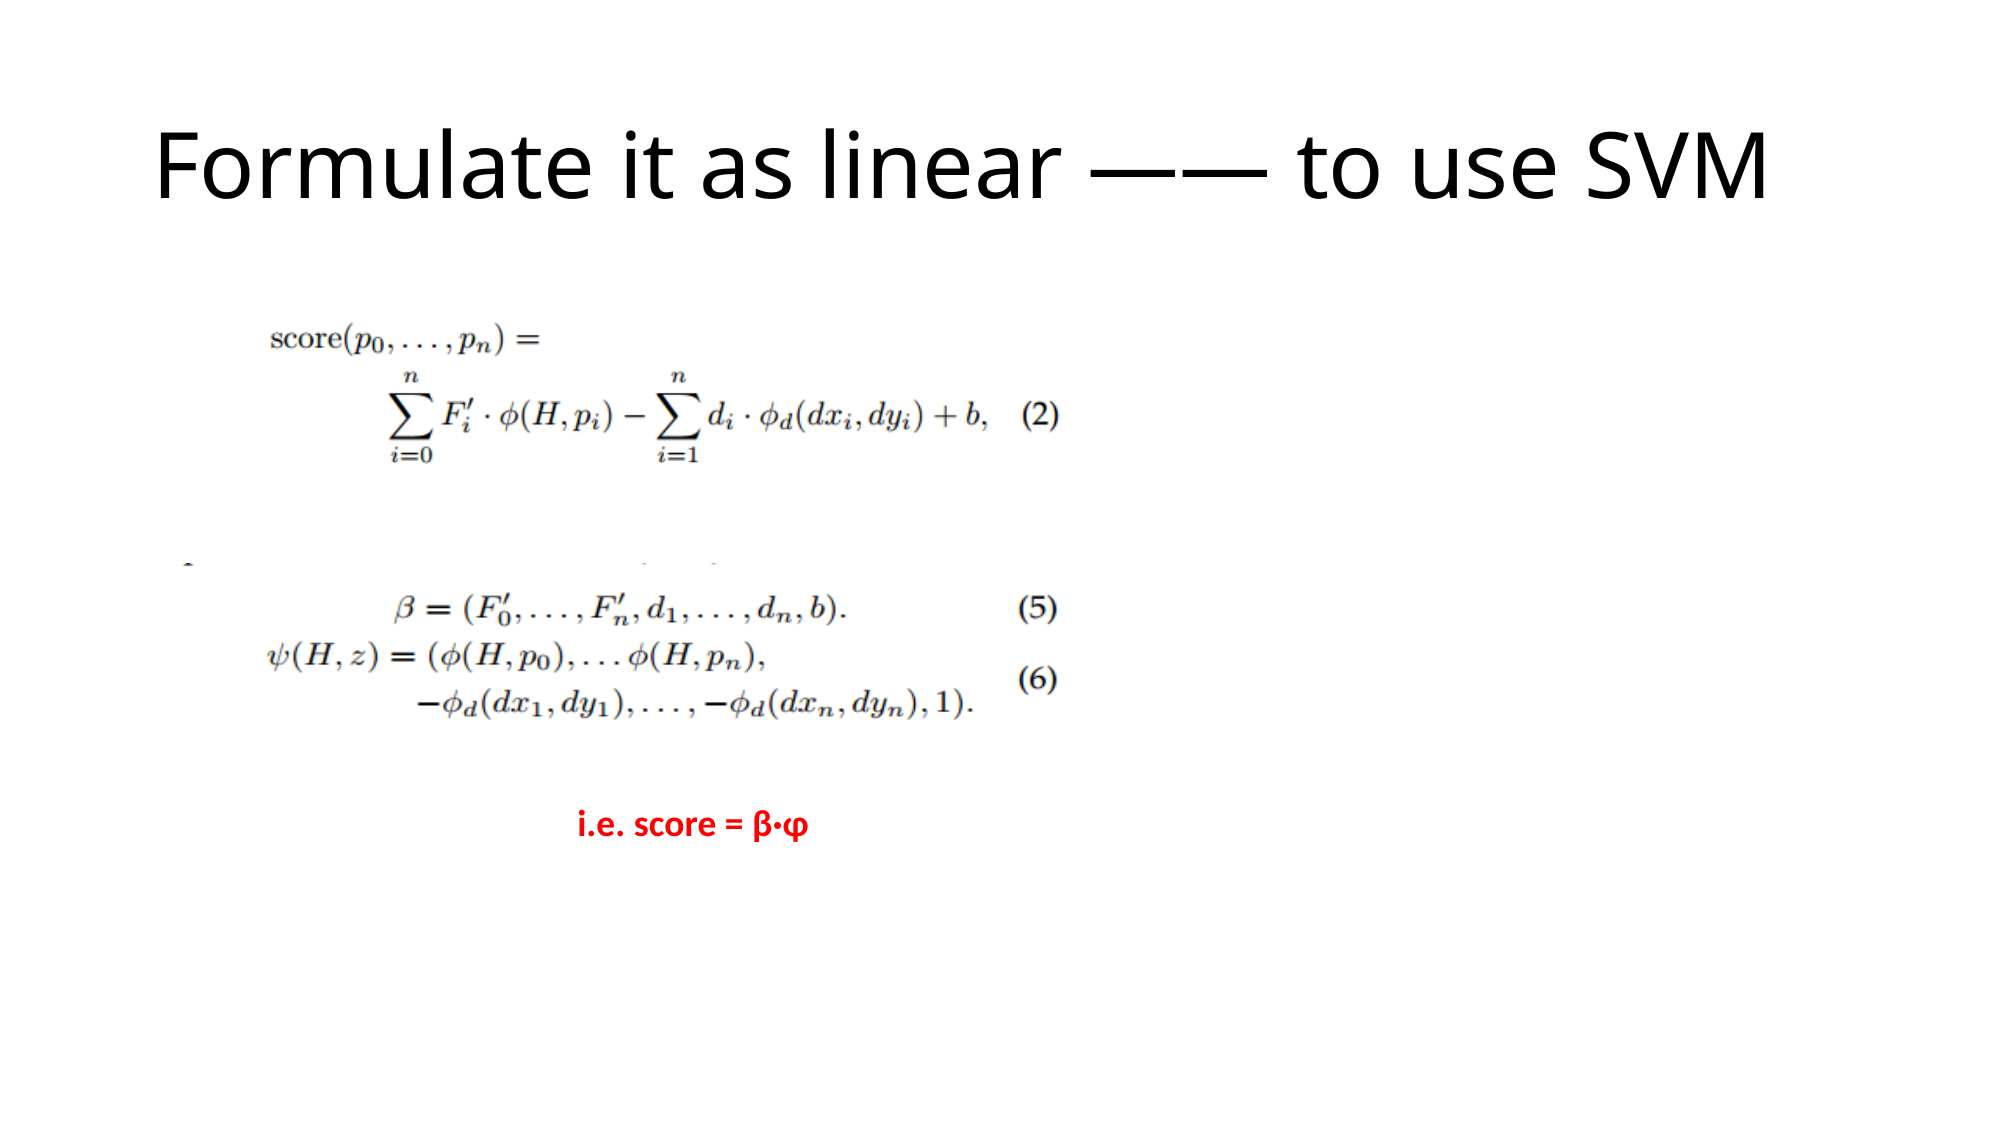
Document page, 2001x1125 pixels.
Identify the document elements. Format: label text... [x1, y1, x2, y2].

picture [174, 562, 1069, 734]
title Formulate it as linear —— to use SVM [137, 59, 1863, 278]
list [212, 301, 1069, 475]
text_box i.e. score = β·φ [562, 791, 862, 852]
